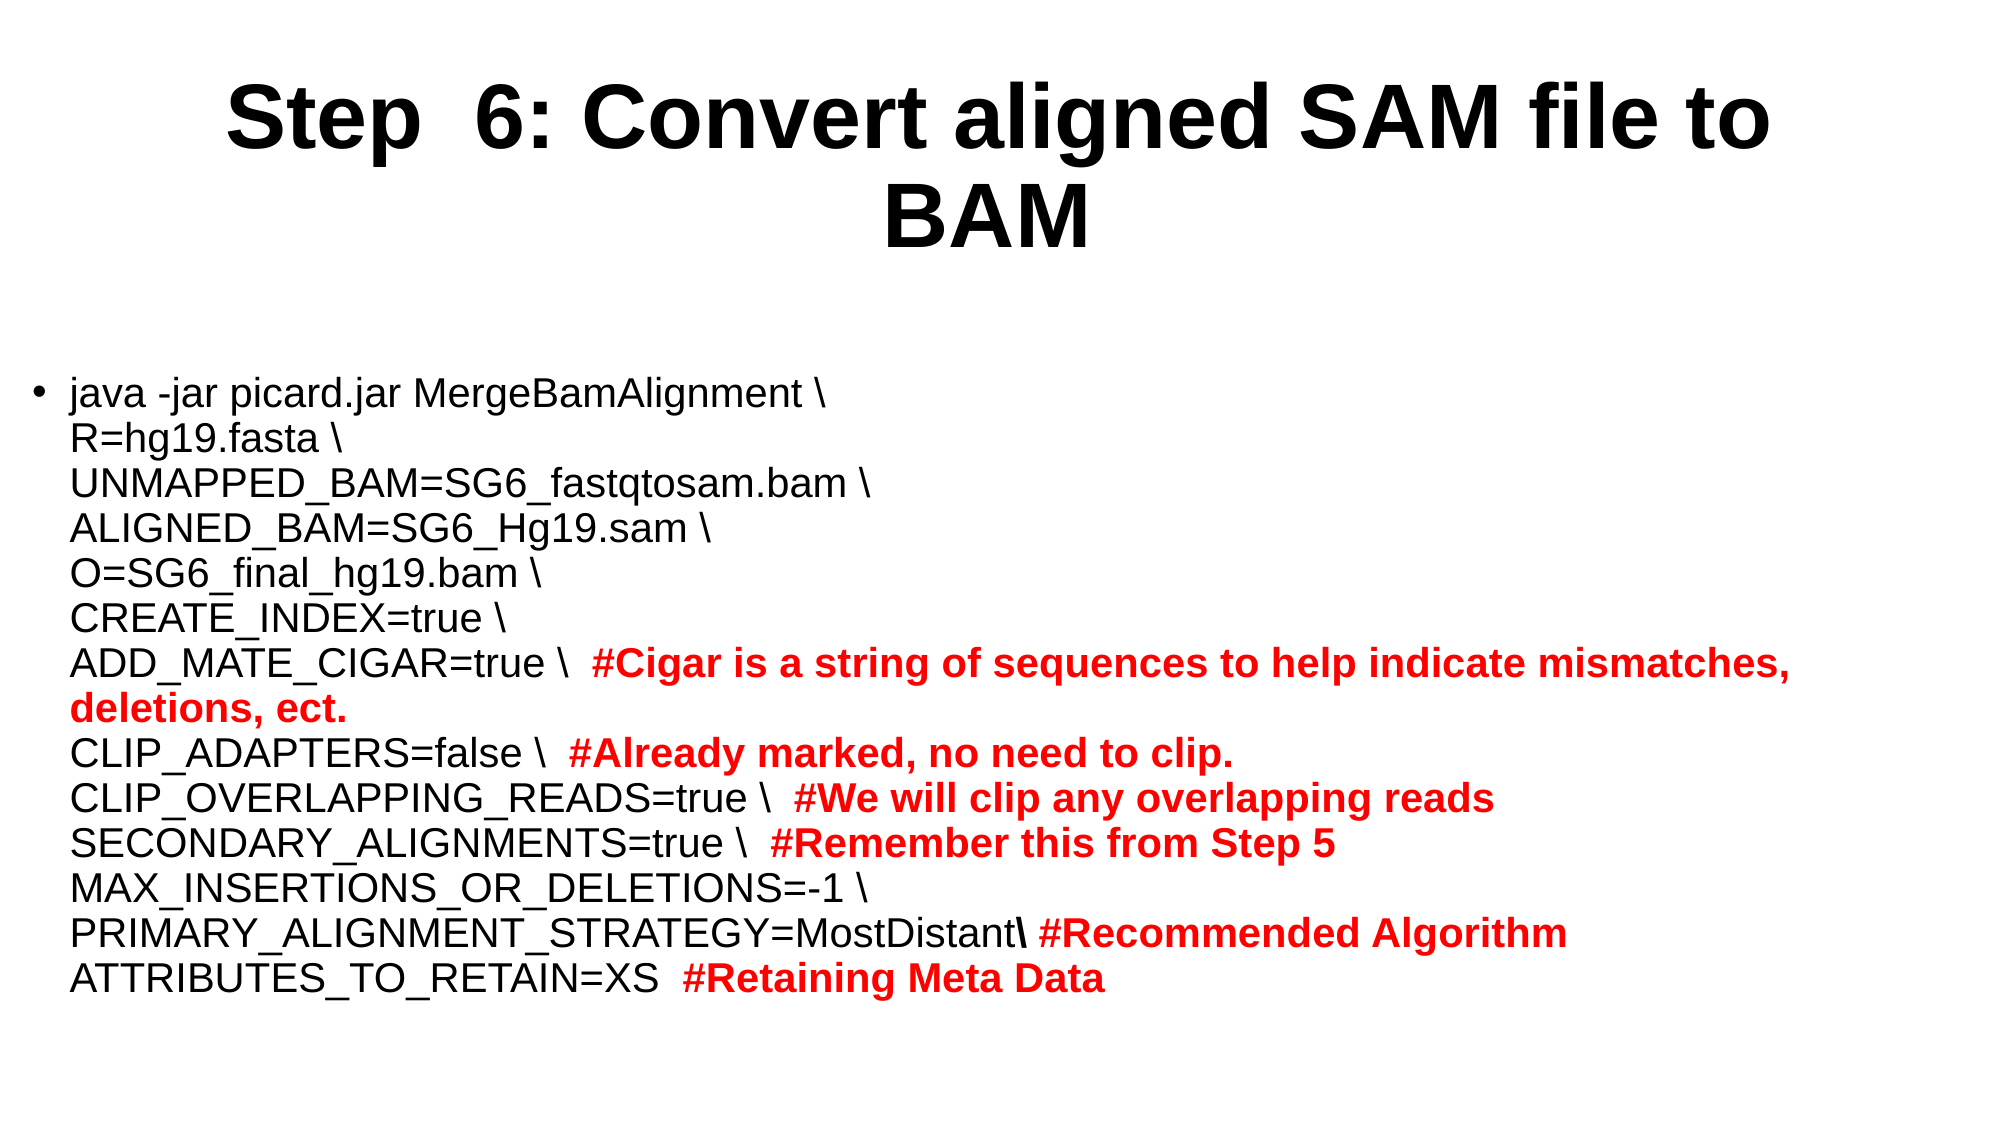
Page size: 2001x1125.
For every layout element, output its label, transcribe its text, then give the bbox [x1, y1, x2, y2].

list java -jar picard.jar MergeBamAlignment \ R=hg19.fasta \ UNMAPPED_BAM=SG6_fastqtosam.bam \ ALIGNED_BAM=SG6_Hg19.sam \ O=SG6_final_hg19.bam \ CREATE_INDEX=true \ ADD_MATE_CIGAR=true \ #Cigar is a string of sequences to help indicate mismatches, deletions, ect. CLIP_ADAPTERS=false \ #Already marked, no need to clip. CLIP_OVERLAPPING_READS=true \ #We will clip any overlapping reads SECONDARY_ALIGNMENTS=true \ #Remember this from Step 5 MAX_INSERTIONS_OR_DELETIONS=-1 \ PRIMARY_ALIGNMENT_STRATEGY=MostDistant\ #Recommended Algorithm ATTRIBUTES_TO_RETAIN=XS #Retaining Meta Data [17, 363, 1922, 1125]
title Step 6: Convert aligned SAM file to BAM [137, 59, 1863, 278]
